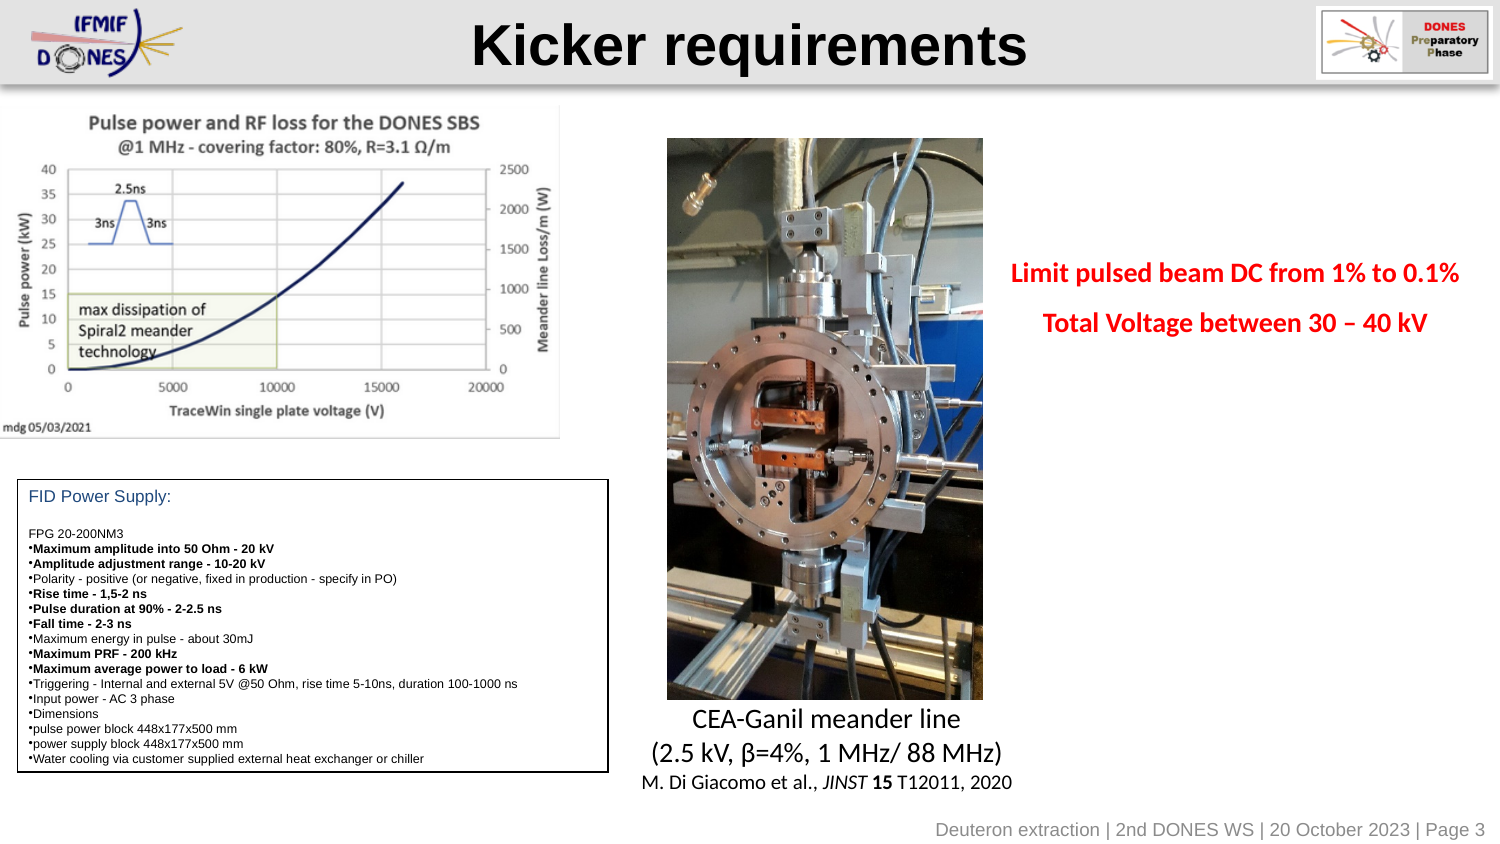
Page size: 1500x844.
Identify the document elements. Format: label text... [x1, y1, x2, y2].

footer Deuteron extraction | 2nd DONES WS | 20 October 2023 | Page 3 [148, 812, 1500, 844]
picture [23, 5, 163, 85]
picture [1337, 6, 1493, 80]
title Kicker requirements [163, 0, 1337, 85]
text_box CEA-Ganil meander line (2.5 kV, β=4%, 1 MHz/ 88 MHz) M. Di Giacomo et al., JINST 15 T12011, 2020 [608, 693, 1046, 801]
text_box FID Power Supply: FPG 20-200NM3 Maximum amplitude into 50 Ohm - 20 kV Amplitude adjustment range - 10-20 kV Polarity - positive (or negative, fixed in production - specify in PO) Rise time - 1,5-2 ns Pulse duration at 90% - 2-2.5 ns Fall time - 2-3 ns Maximum energy in pulse - about 30mJ Maximum PRF - 200 kHz Maximum average power to load - 6 kW Triggering - Internal and external 5V @50 Ohm, rise time 5-10ns, duration 100-1000 ns Input power - AC 3 phase Dimensions pulse power block 448x177x500 mm power supply block 448x177x500 mm Water cooling via customer supplied external heat exchanger or chiller [17, 479, 608, 773]
text_box Total Voltage between 30 – 40 kV [987, 296, 1500, 346]
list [0, 104, 560, 440]
text_box Limit pulsed beam DC from 1% to 0.1% [987, 247, 1500, 296]
picture [667, 138, 984, 700]
